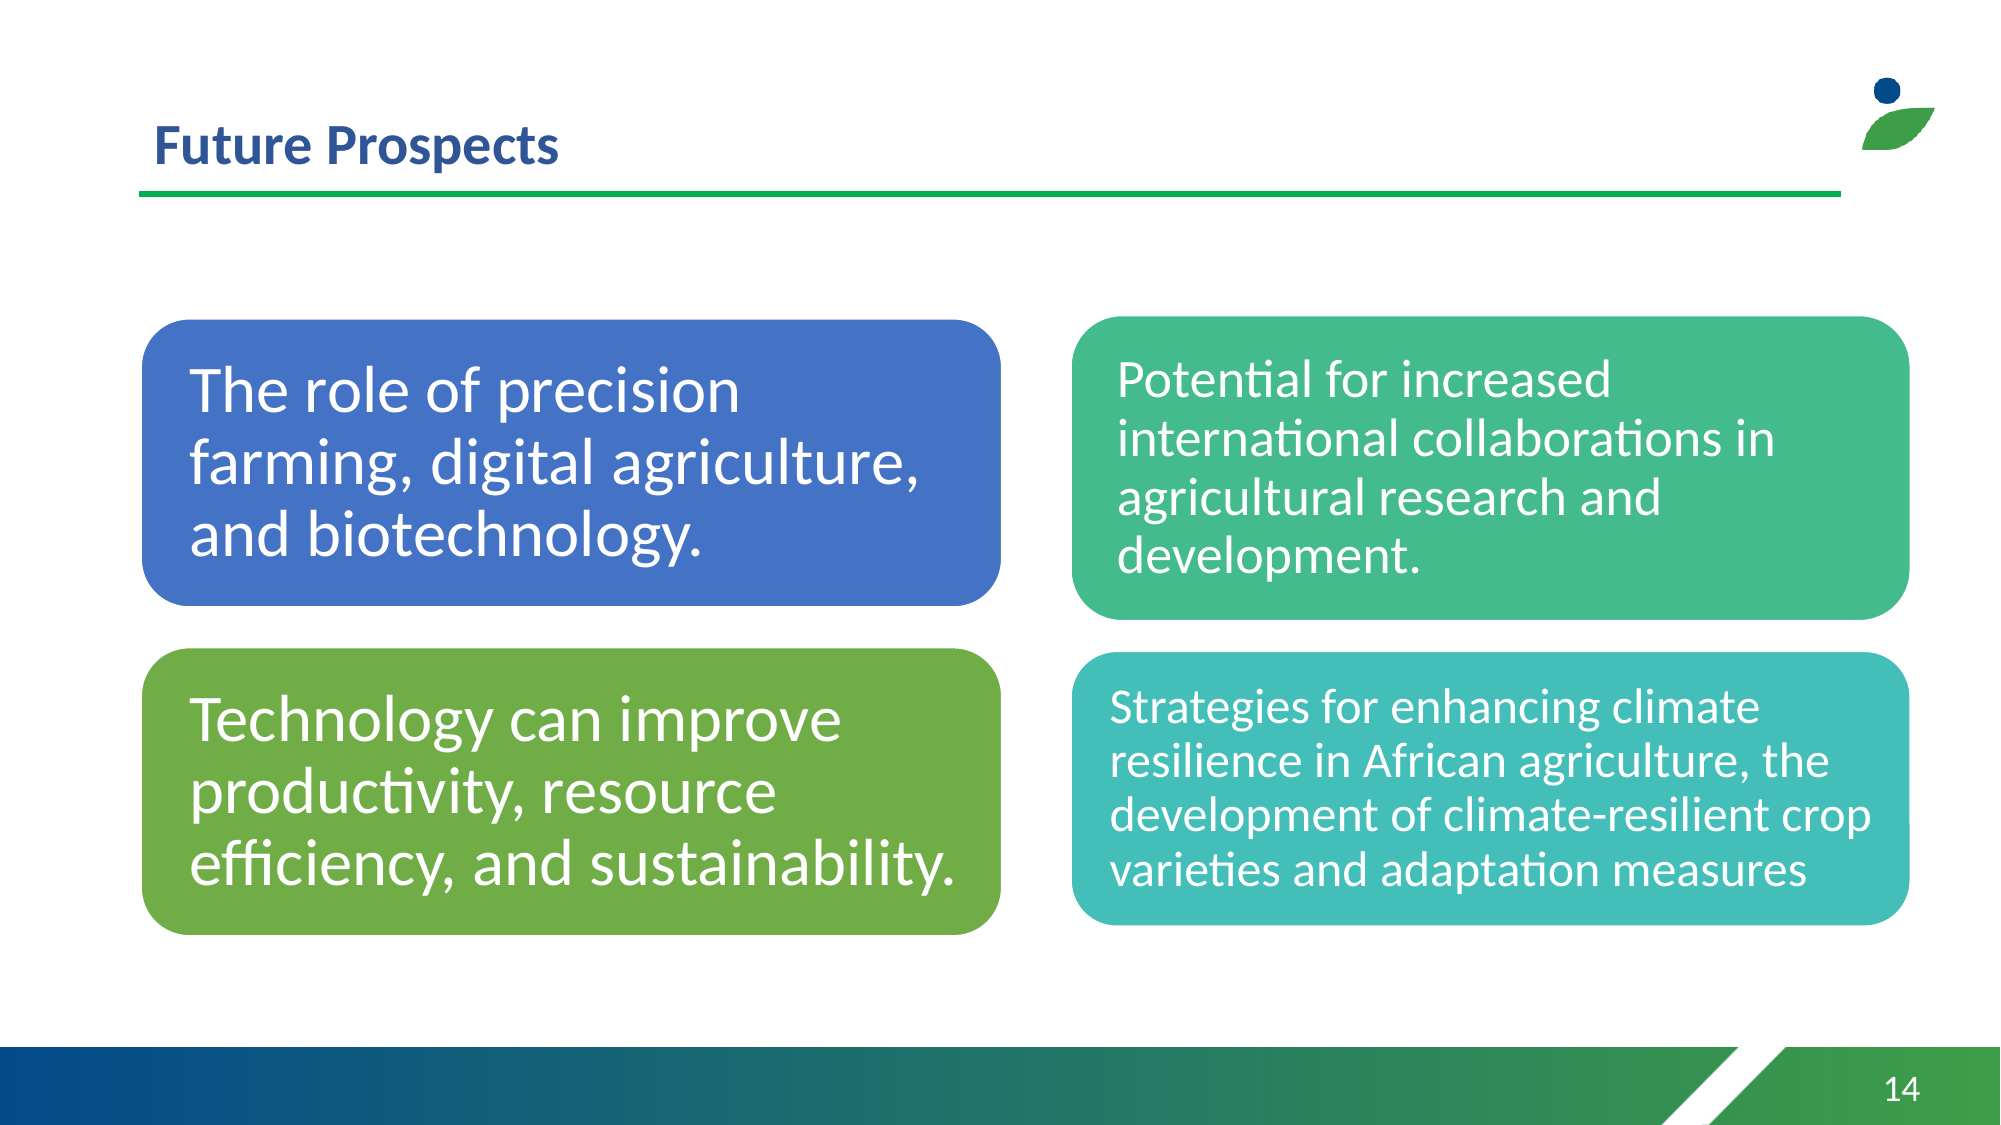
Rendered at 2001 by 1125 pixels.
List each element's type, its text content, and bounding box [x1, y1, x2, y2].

title Future Prospects [139, 59, 1783, 185]
slide_number 14 [1725, 1056, 1936, 1103]
picture [0, 1047, 2000, 1125]
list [140, 280, 1002, 949]
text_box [1070, 292, 1911, 950]
picture [1840, 53, 1952, 175]
